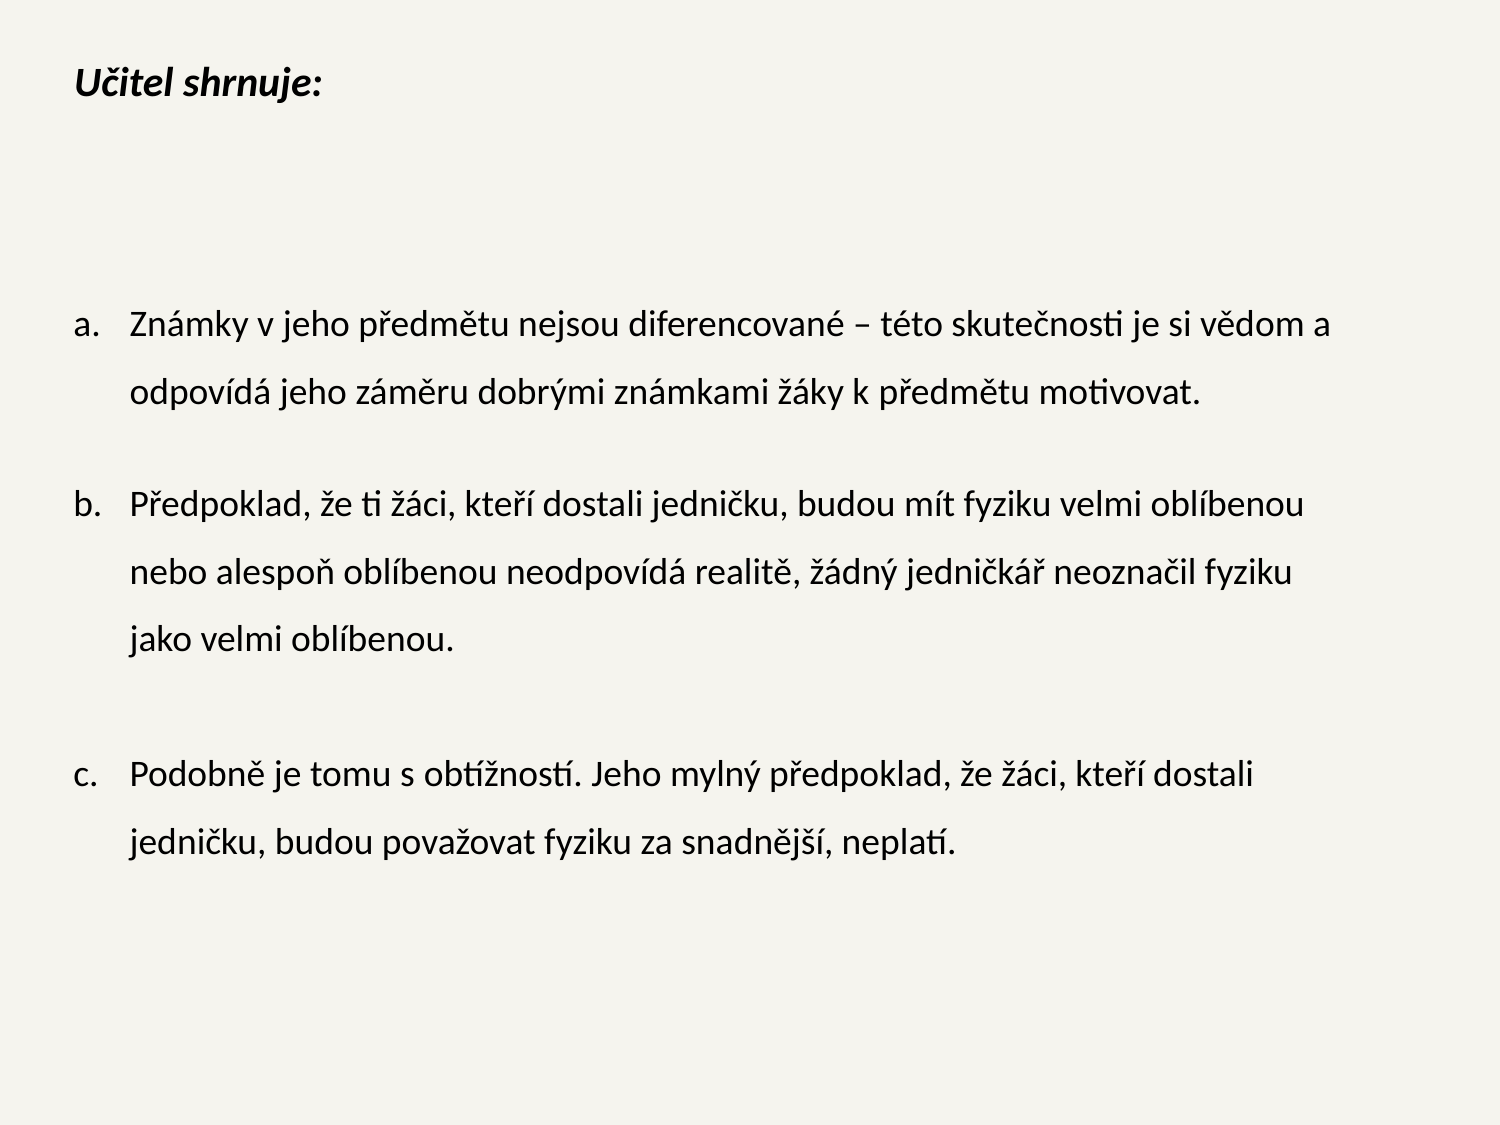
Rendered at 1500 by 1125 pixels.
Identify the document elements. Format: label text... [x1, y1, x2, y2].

text_box Učitel shrnuje: [59, 46, 339, 112]
text_box Známky v jeho předmětu nejsou diferencované – této skutečnosti je si vědom a odpovídá jeho záměru dobrými známkami žáky k předmětu motivovat. Předpoklad, že ti žáci, kteří dostali jedničku, budou mít fyziku velmi oblíbenou nebo alespoň oblíbenou neodpovídá realitě, žádný jedničkář neoznačil fyziku jako velmi oblíbenou. Podobně je tomu s obtížností. Jeho mylný předpoklad, že žáci, kteří dostali jedničku, budou považovat fyziku za snadnější, neplatí. [58, 269, 1372, 1005]
